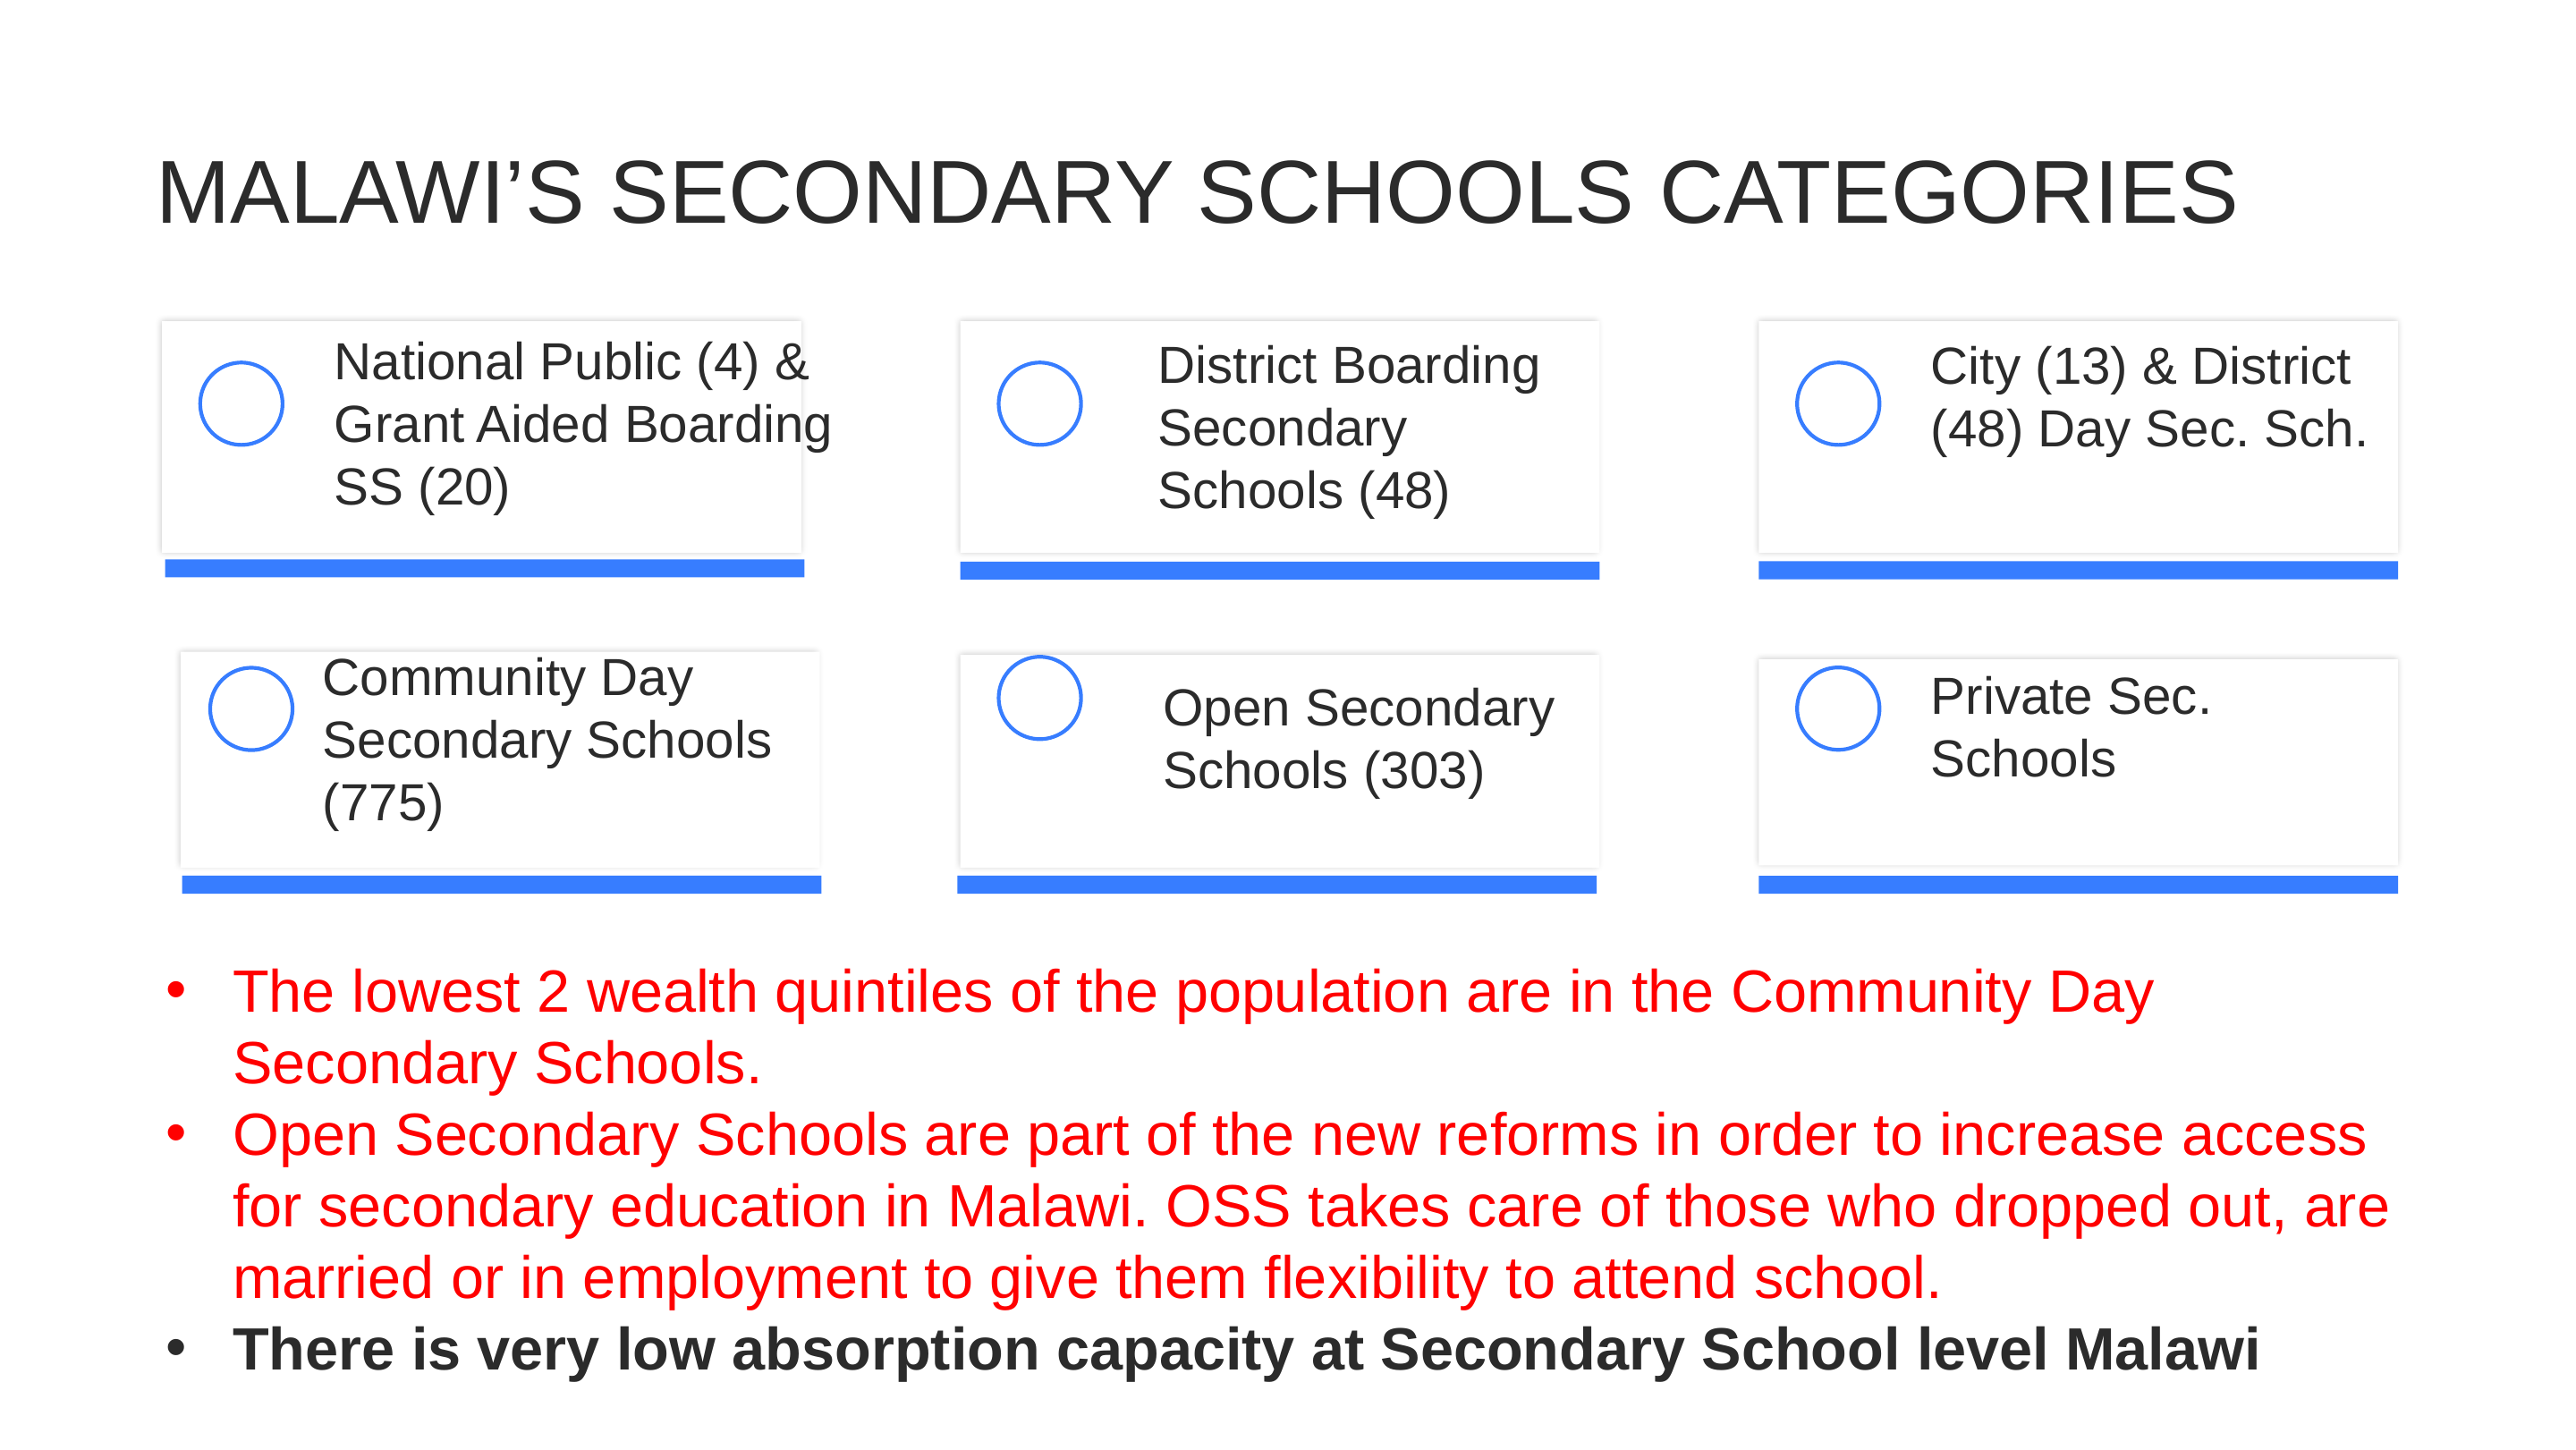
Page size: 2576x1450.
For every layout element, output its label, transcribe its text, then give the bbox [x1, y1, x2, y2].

text_box City (13) & District (48) Day Sec. Sch. [1918, 325, 2399, 527]
text_box [208, 666, 294, 751]
text_box [1758, 658, 2399, 866]
text_box National Public (4) & Grant Aided Boarding SS (20) [321, 320, 865, 522]
title MALAWI’S SECONDARY SCHOOLS CATEGORIES [142, 89, 2399, 286]
text_box Open Secondary Schools (303) [1149, 667, 1599, 806]
text_box Community Day Secondary Schools (775) [309, 637, 852, 910]
text_box [1796, 361, 1881, 446]
text_box District Day Secondary Schools [960, 654, 1601, 869]
text_box [960, 561, 1601, 581]
text_box [161, 320, 802, 554]
text_box [182, 875, 309, 895]
text_box [1758, 320, 2399, 554]
text_box [199, 361, 284, 446]
text_box [165, 558, 805, 578]
text_box [956, 875, 1597, 895]
text_box District Boarding Secondary Schools (48) [1144, 325, 1619, 526]
text_box [997, 361, 1082, 446]
text_box [180, 651, 309, 869]
text_box [1758, 560, 2399, 581]
text_box [1758, 875, 2399, 895]
text_box [960, 320, 1601, 554]
text_box The lowest 2 wealth quintiles of the population are in the Community Day Secondary Schools. Open Secondary Schools are part of the new reforms in order to increase access for secondary education in Malawi. OSS takes care of those who dropped out, are married or in employment to give them flexibility to attend school. There is very low absorption capacity at Secondary School level Malawi [152, 957, 2408, 1450]
text_box [1796, 666, 1881, 751]
text_box [997, 656, 1082, 741]
text_box Private Sec. Schools [1918, 655, 2368, 794]
